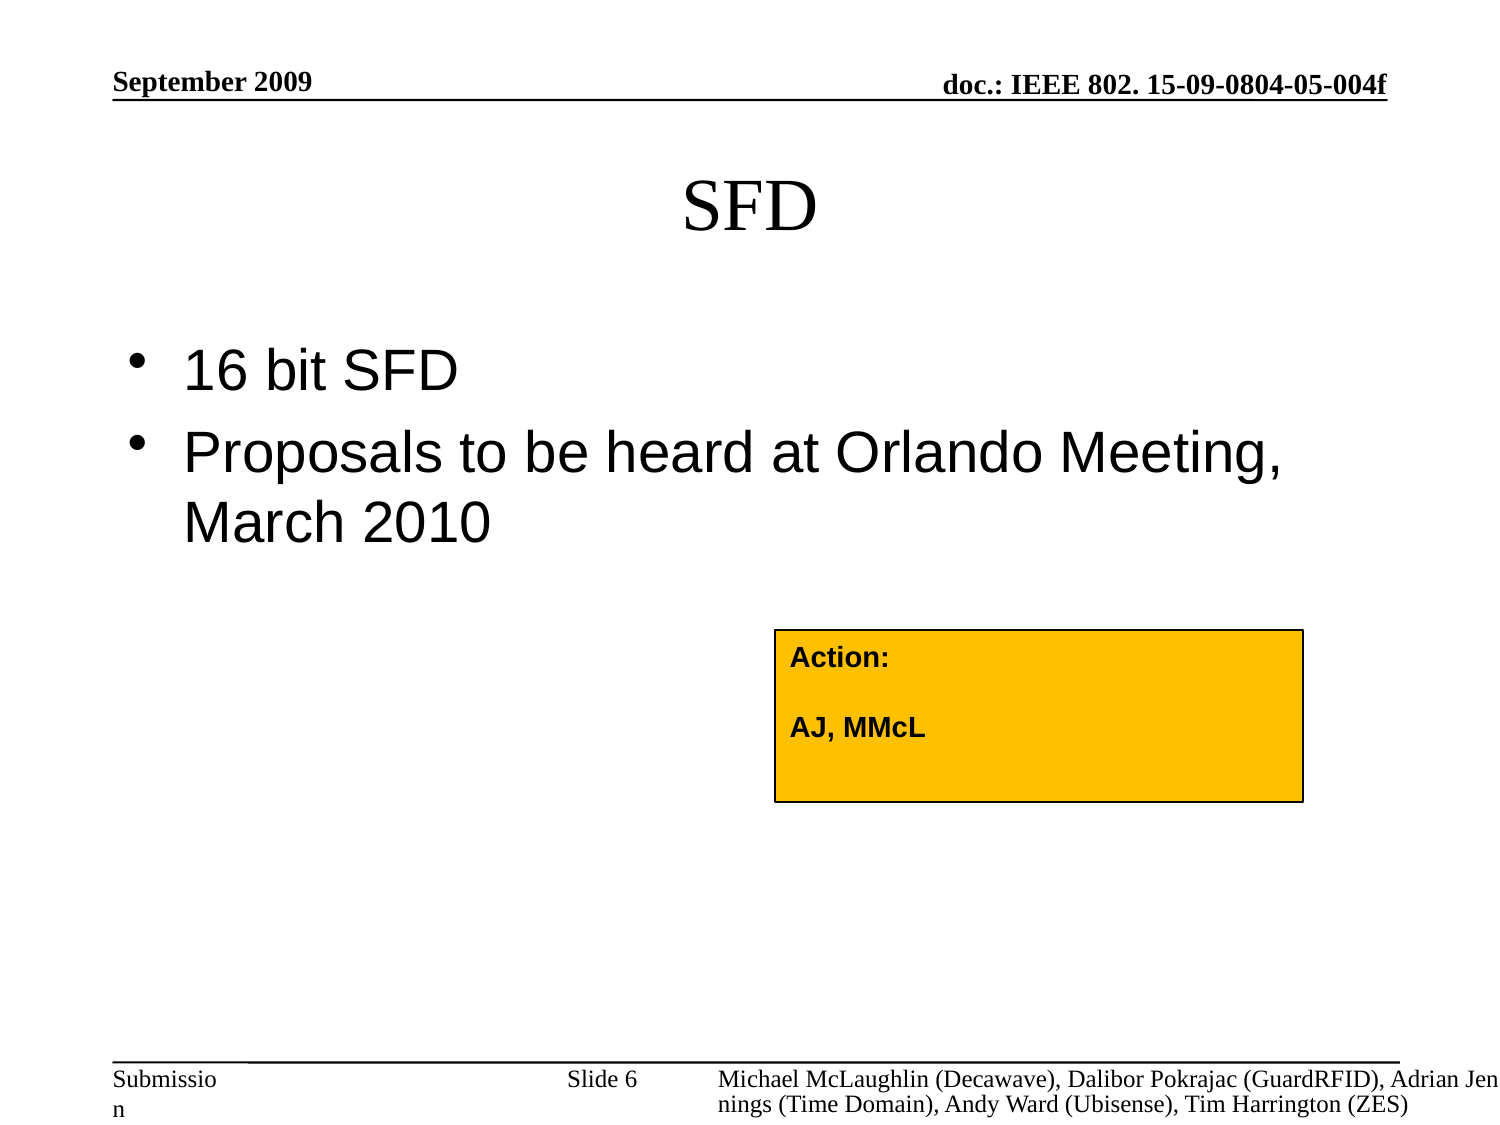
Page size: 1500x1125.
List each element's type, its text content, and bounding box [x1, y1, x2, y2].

list 16 bit SFD Proposals to be heard at Orlando Meeting, March 2010 [112, 324, 1388, 1001]
footer Michael McLaughlin (Decawave), Dalibor Pokrajac (GuardRFID), Adrian Jennings (Time Domain), Andy Ward (Ubisense), Tim Harrington (ZES) [717, 1061, 1500, 1124]
title SFD [112, 112, 1388, 288]
text_box Action: AJ, MMcL [774, 630, 1303, 802]
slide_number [112, 62, 376, 99]
slide_number Slide 6 [558, 1061, 646, 1093]
